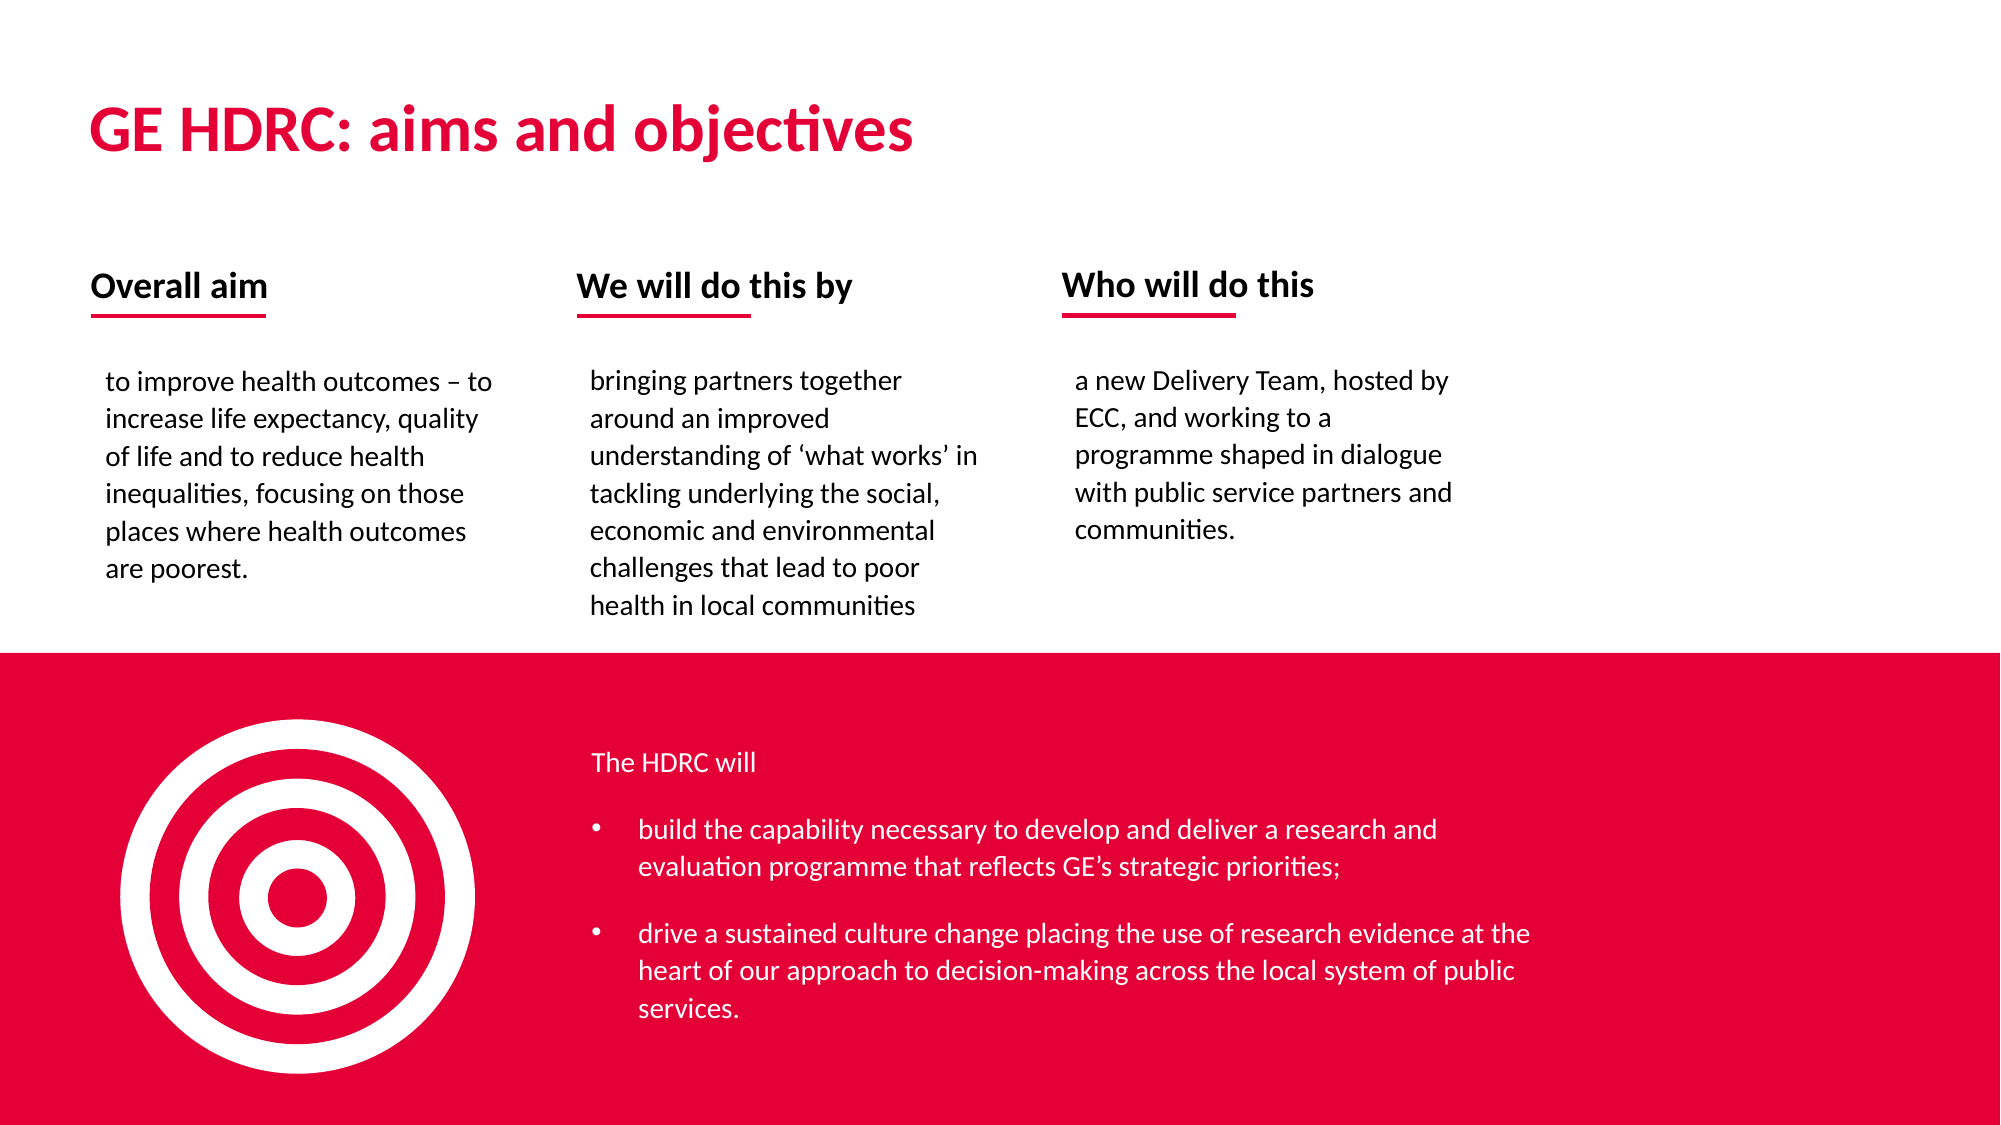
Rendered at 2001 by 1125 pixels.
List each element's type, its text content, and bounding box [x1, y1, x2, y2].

text_box GE HDRC: aims and objectives [89, 84, 1305, 260]
text_box [89, 688, 506, 1105]
text_box [237, 837, 358, 959]
text_box [119, 718, 477, 1075]
text_box Who will do this [1061, 260, 1430, 351]
text_box The HDRC will build the capability necessary to develop and deliver a research and evaluation programme that reflects GE’s strategic priorities; drive a sustained culture change placing the use of research evidence at the heart of our approach to decision-making across the local system of public services. [576, 733, 1577, 1032]
text_box We will do this by [576, 261, 866, 351]
text_box [0, 652, 2000, 1125]
text_box a new Delivery Team, hosted by ECC, and working to a programme shaped in dialogue with public service partners and communities. [1059, 351, 1482, 553]
text_box bringing partners together around an improved understanding of ‘what works’ in tackling underlying the social, economic and environmental challenges that lead to poor health in local communities [574, 351, 997, 629]
text_box [266, 867, 328, 929]
text_box [148, 747, 446, 1046]
text_box [178, 777, 417, 1016]
text_box Overall aim [90, 260, 391, 352]
text_box to improve health outcomes – to increase life expectancy, quality of life and to reduce health inequalities, focusing on those places where health outcomes are poorest. [90, 352, 513, 592]
text_box [207, 806, 387, 987]
